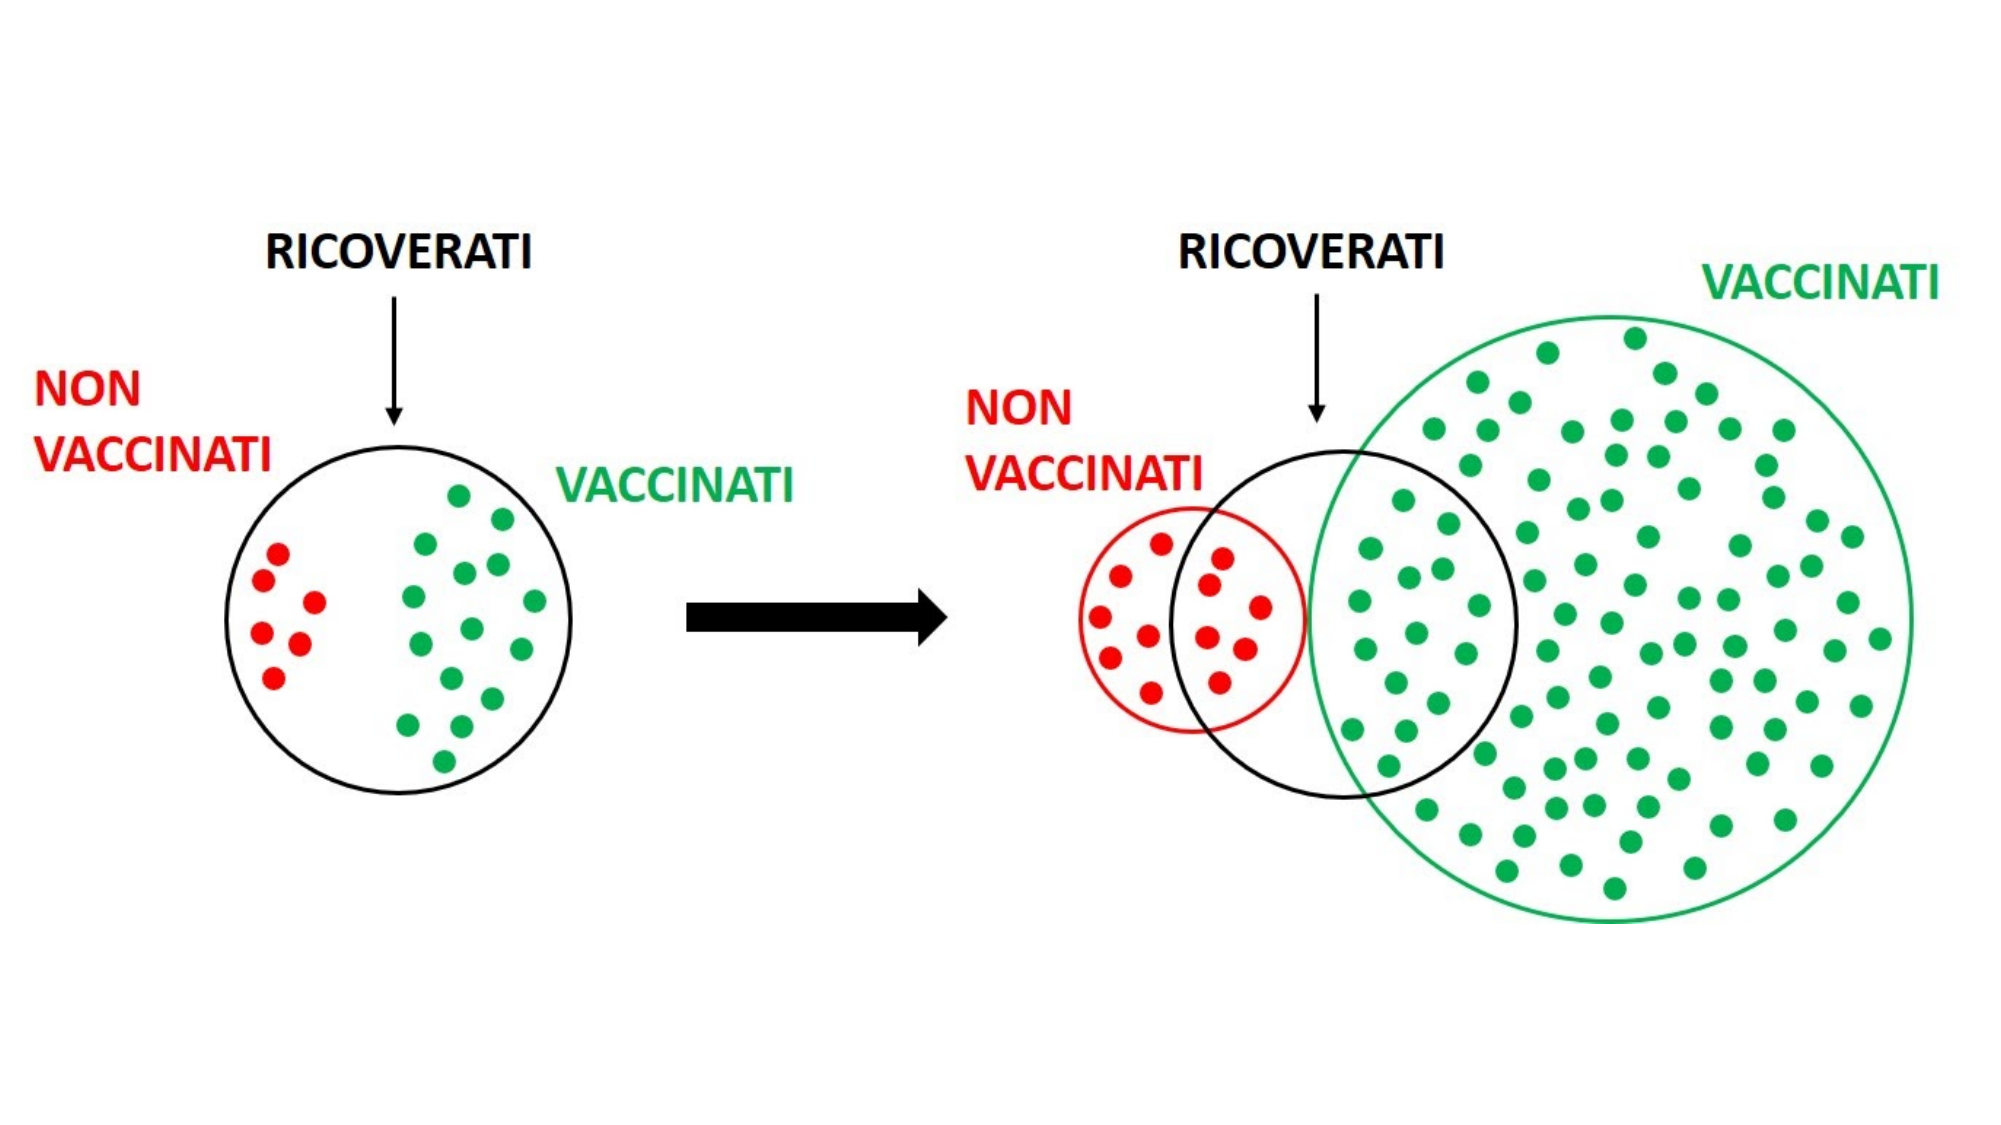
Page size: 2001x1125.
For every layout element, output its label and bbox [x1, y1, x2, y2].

picture [0, 200, 2000, 924]
